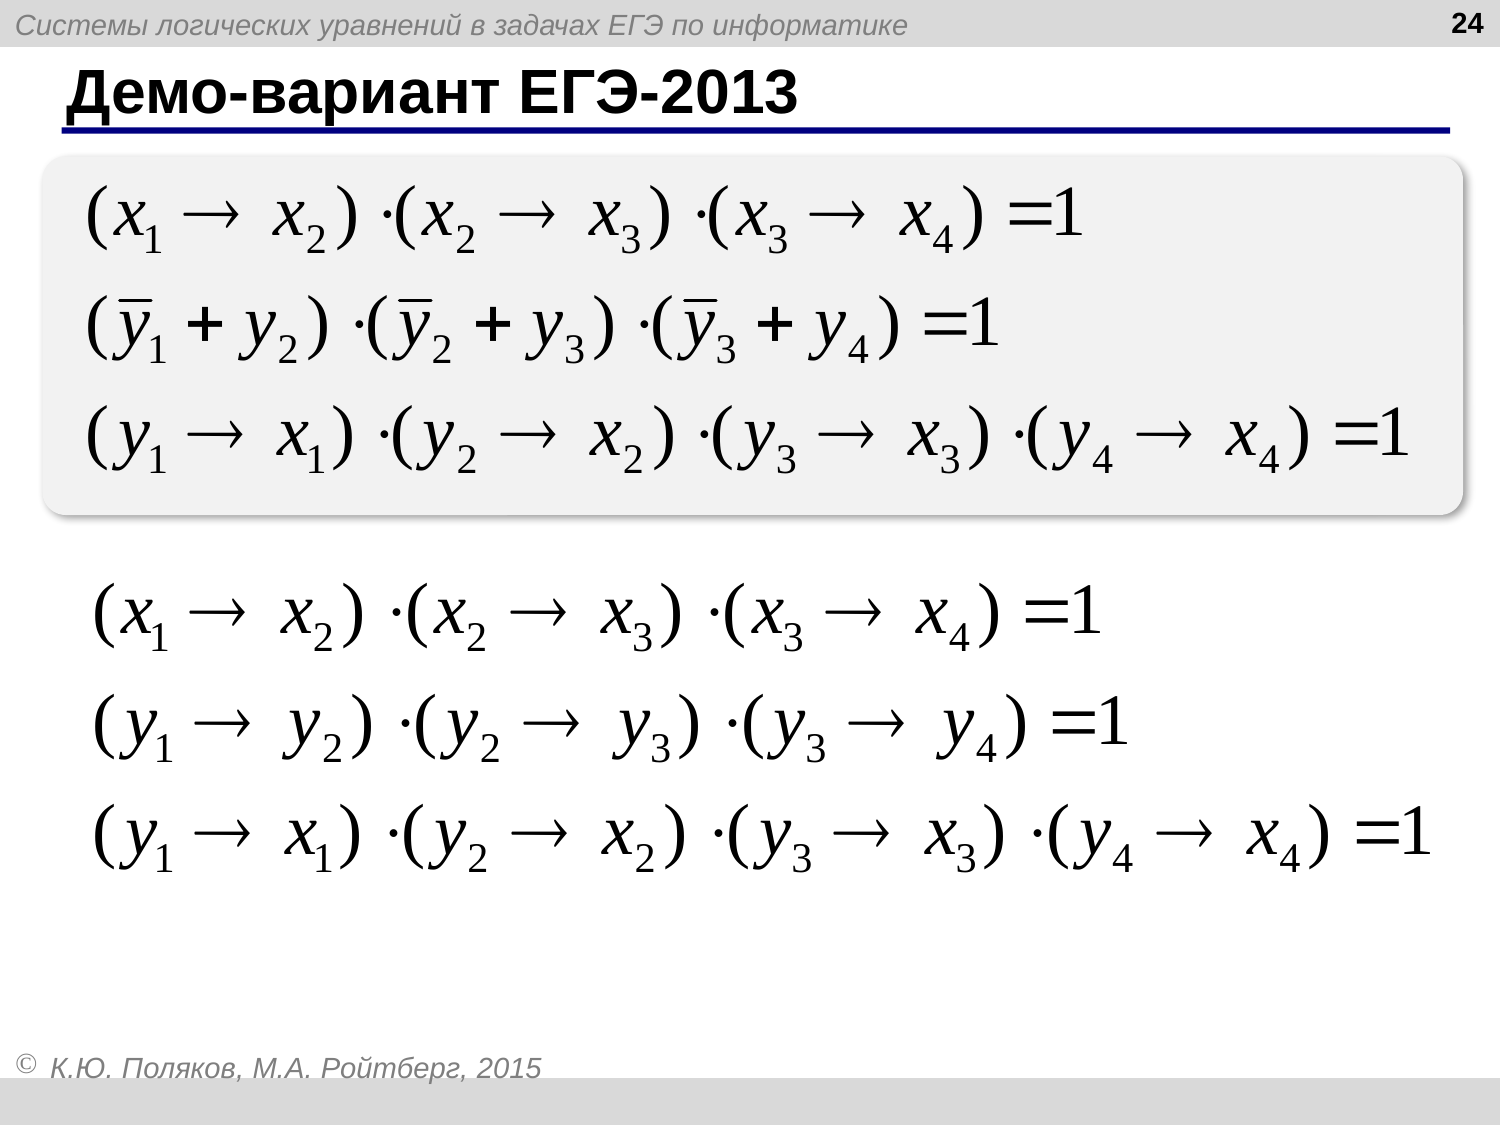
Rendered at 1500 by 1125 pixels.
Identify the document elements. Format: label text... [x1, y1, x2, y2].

slide_number 24 [1148, 1, 1500, 75]
text_box [42, 156, 1464, 516]
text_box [82, 562, 1442, 890]
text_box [75, 164, 1417, 490]
title Демо-вариант ЕГЭ-2013 [51, 49, 1425, 127]
